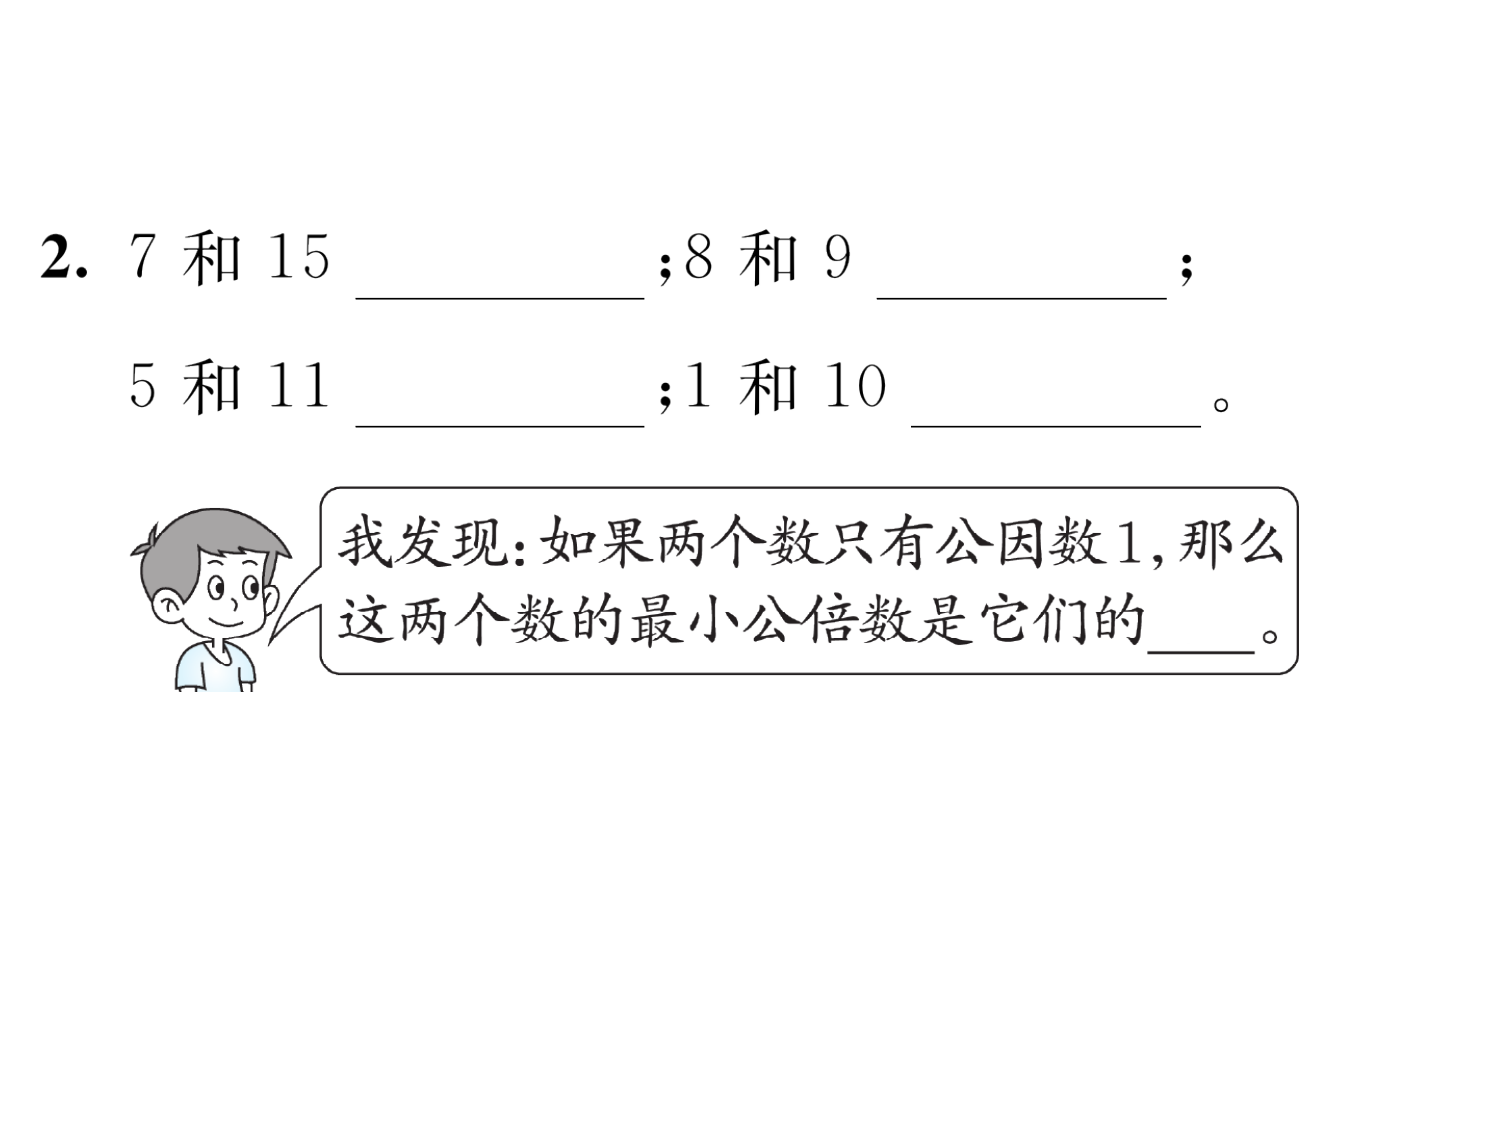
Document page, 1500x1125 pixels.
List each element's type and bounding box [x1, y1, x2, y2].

picture [35, 177, 1453, 692]
